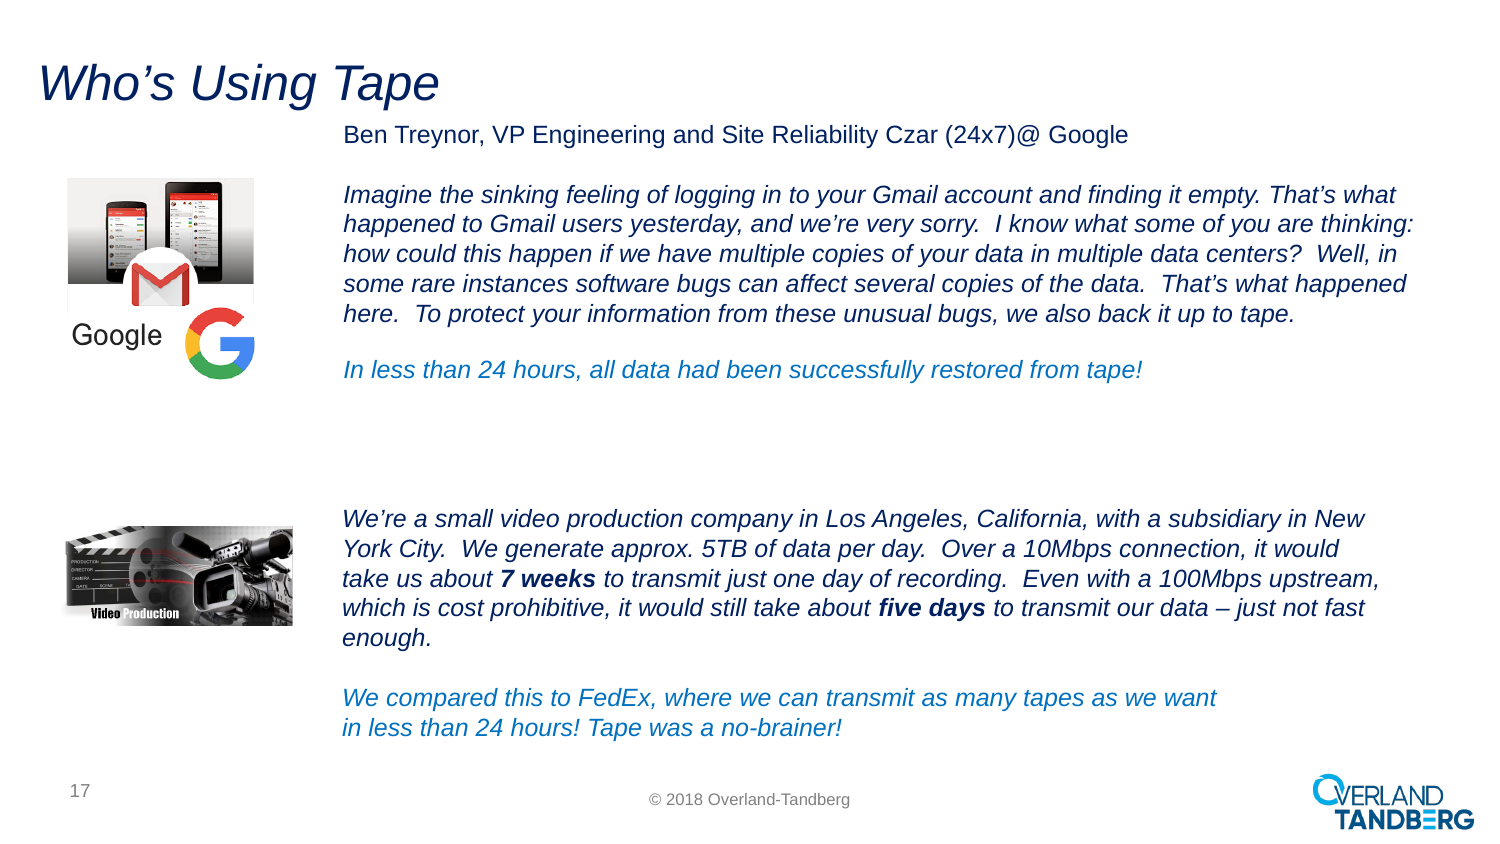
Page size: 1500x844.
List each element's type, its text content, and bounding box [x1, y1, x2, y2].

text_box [60, 170, 260, 384]
text_box Ben Treynor, VP Engineering and Site Reliability Czar (24x7)@ Google Imagine the sinking feeling of logging in to your Gmail account and finding it empty. That’s what happened to Gmail users yesterday, and we’re very sorry. I know what some of you are thinking: how could this happen if we have multiple copies of your data in multiple data centers? Well, in some rare instances software bugs can affect several copies of the data. That’s what happened here. To protect your information from these unusual bugs, we also back it up to tape. In less than 24 hours, all data had been successfully restored from tape! [328, 110, 1445, 422]
picture [60, 526, 293, 626]
title Who’s Using Tape [37, 37, 1409, 123]
picture [1312, 773, 1474, 830]
picture [1312, 773, 1325, 786]
text_box We’re a small video production company in Los Angeles, California, with a subsidiary in New York City. We generate approx. 5TB of data per day. Over a 10Mbps connection, it would take us about 7 weeks to transmit just one day of recording. Even with a 100Mbps upstream, which is cost prohibitive, it would still take about five days to transmit our data – just not fast enough. We compared this to FedEx, where we can transmit as many tapes as we want in less than 24 hours! Tape was a no-brainer! [327, 494, 1409, 749]
